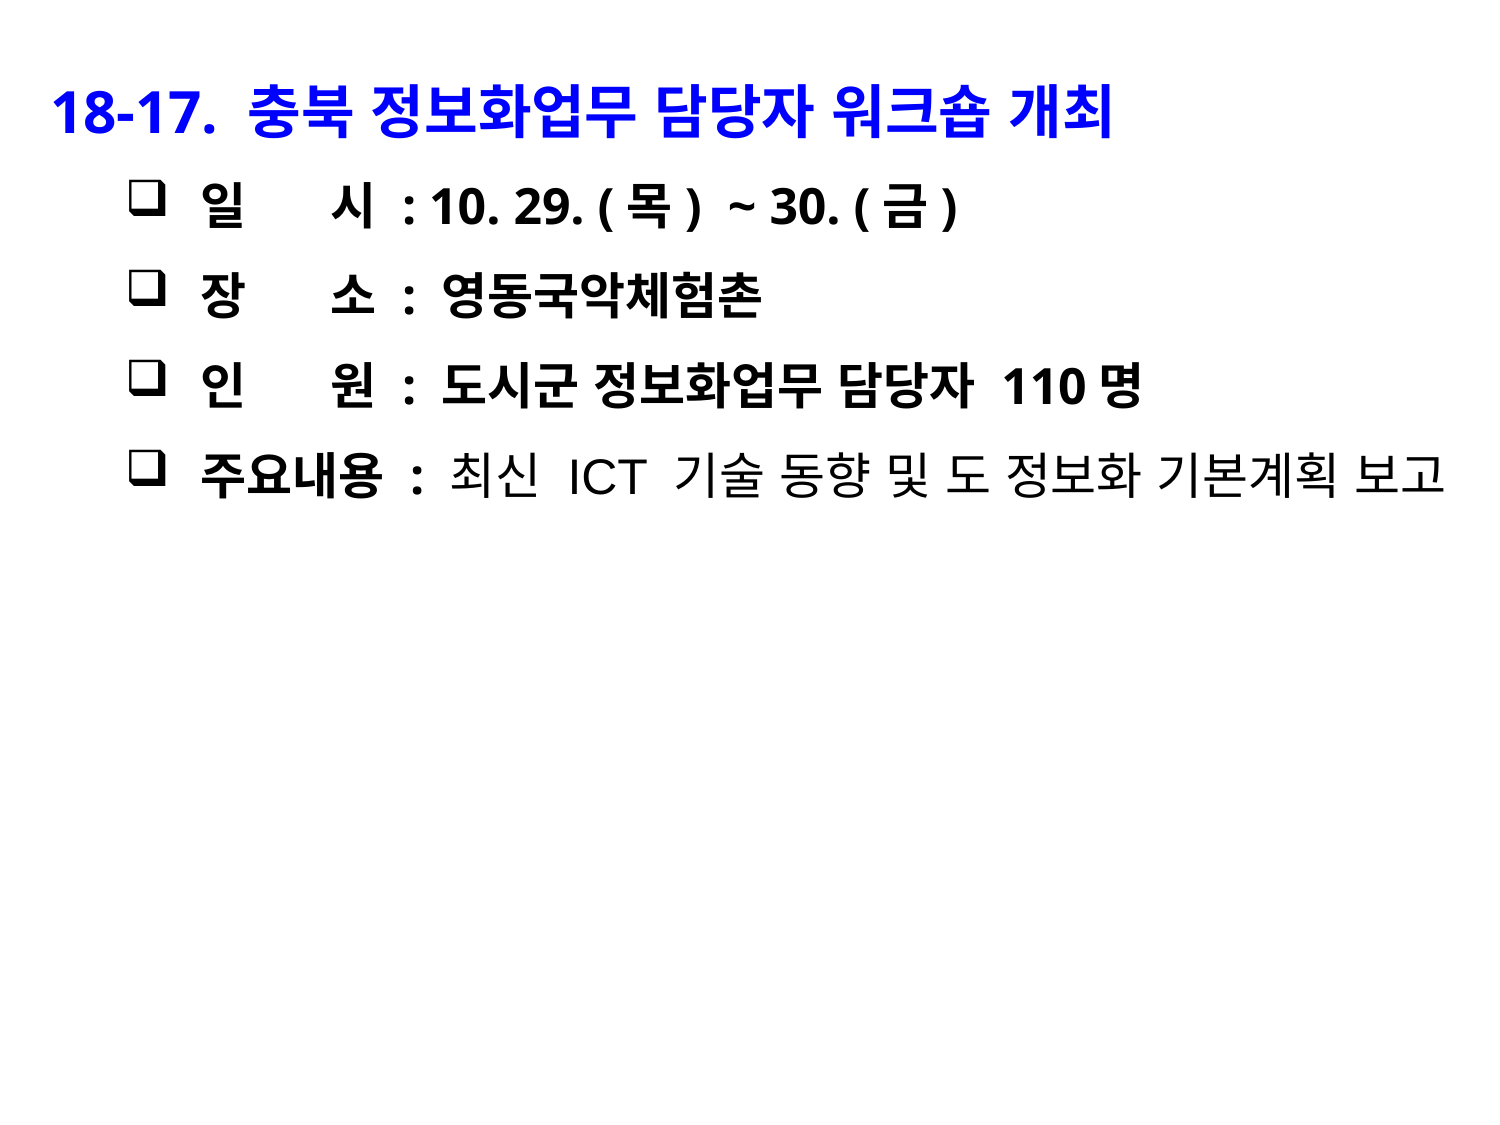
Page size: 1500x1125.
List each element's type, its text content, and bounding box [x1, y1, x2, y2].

text_box 18-17. 충북 정보화업무 담당자 워크숍 개최 일 시 : 10. 29. (목) ~ 30. (금) 장 소 : 영동국악체험촌 인 원 : 도시군 정보화업무 담당자 110명 주요내용 : 최신 ICT 기술 동향 및 도 정보화 기본계획 보고 [35, 53, 1266, 434]
